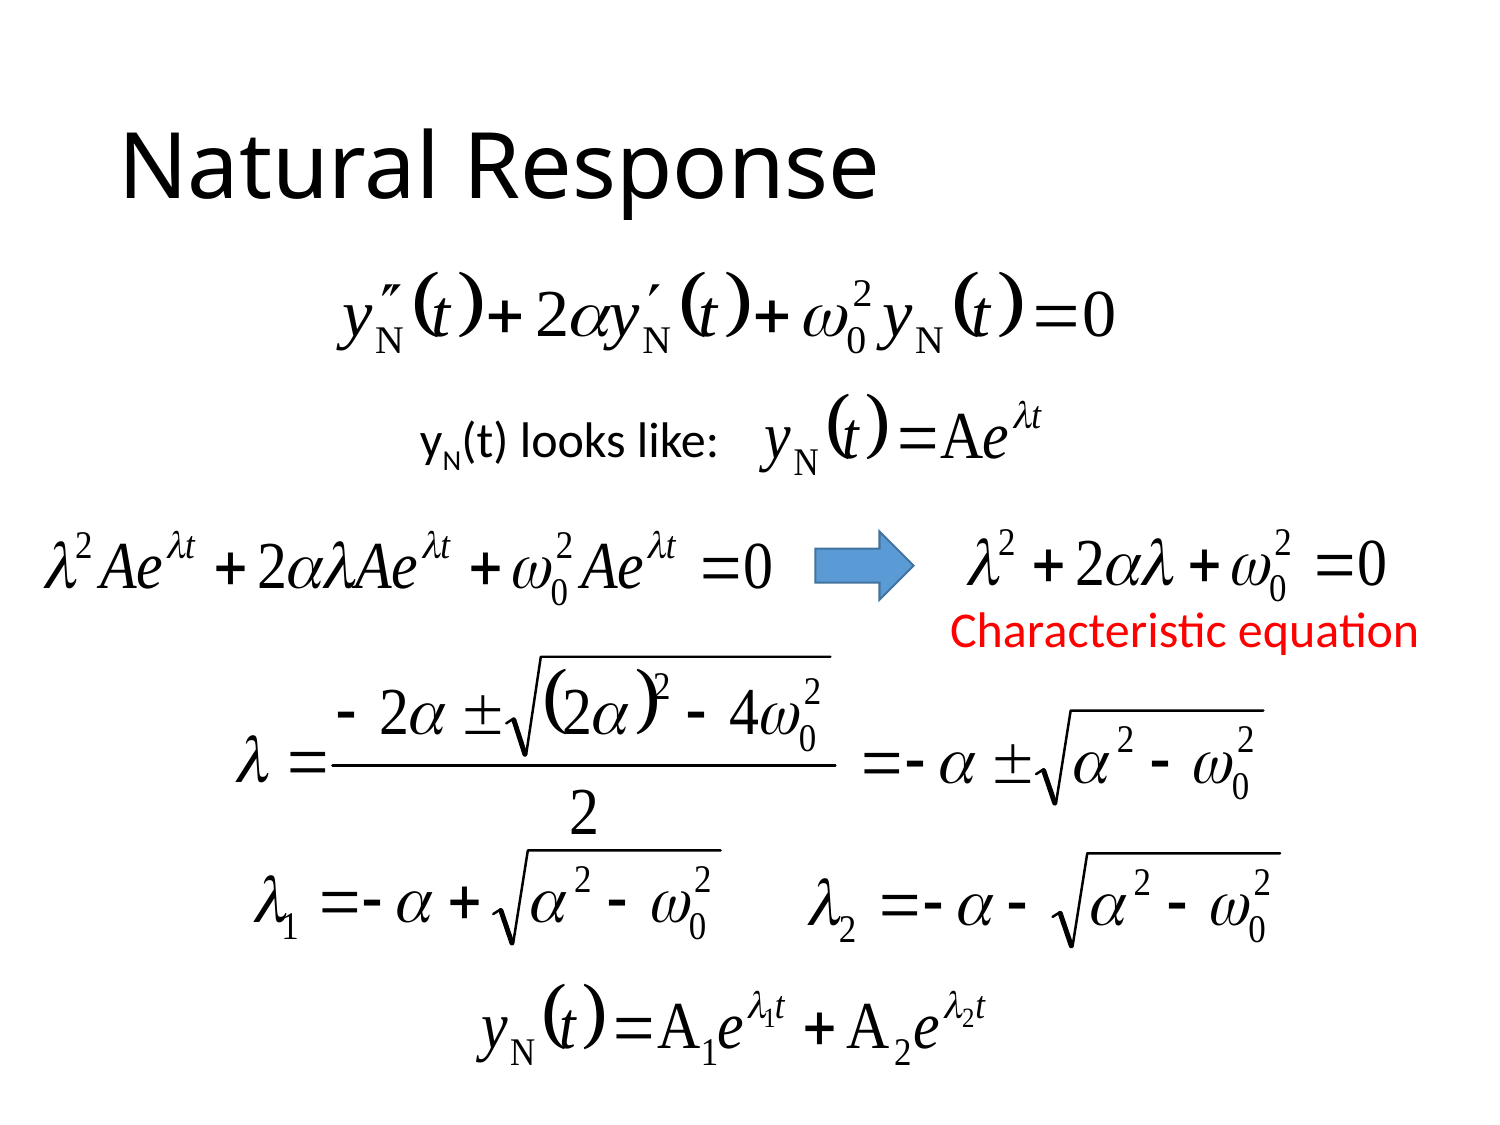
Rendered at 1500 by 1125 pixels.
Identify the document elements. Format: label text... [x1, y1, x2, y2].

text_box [226, 642, 850, 850]
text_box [244, 833, 734, 963]
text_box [466, 976, 1001, 1083]
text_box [749, 385, 1055, 493]
text_box [814, 529, 916, 603]
text_box yN(t) looks like: [405, 400, 749, 484]
text_box Characteristic equation [935, 590, 1438, 665]
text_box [34, 515, 783, 623]
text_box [849, 693, 1275, 823]
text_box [325, 263, 1128, 370]
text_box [957, 512, 1397, 619]
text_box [797, 836, 1293, 965]
title Natural Response [103, 59, 1397, 278]
